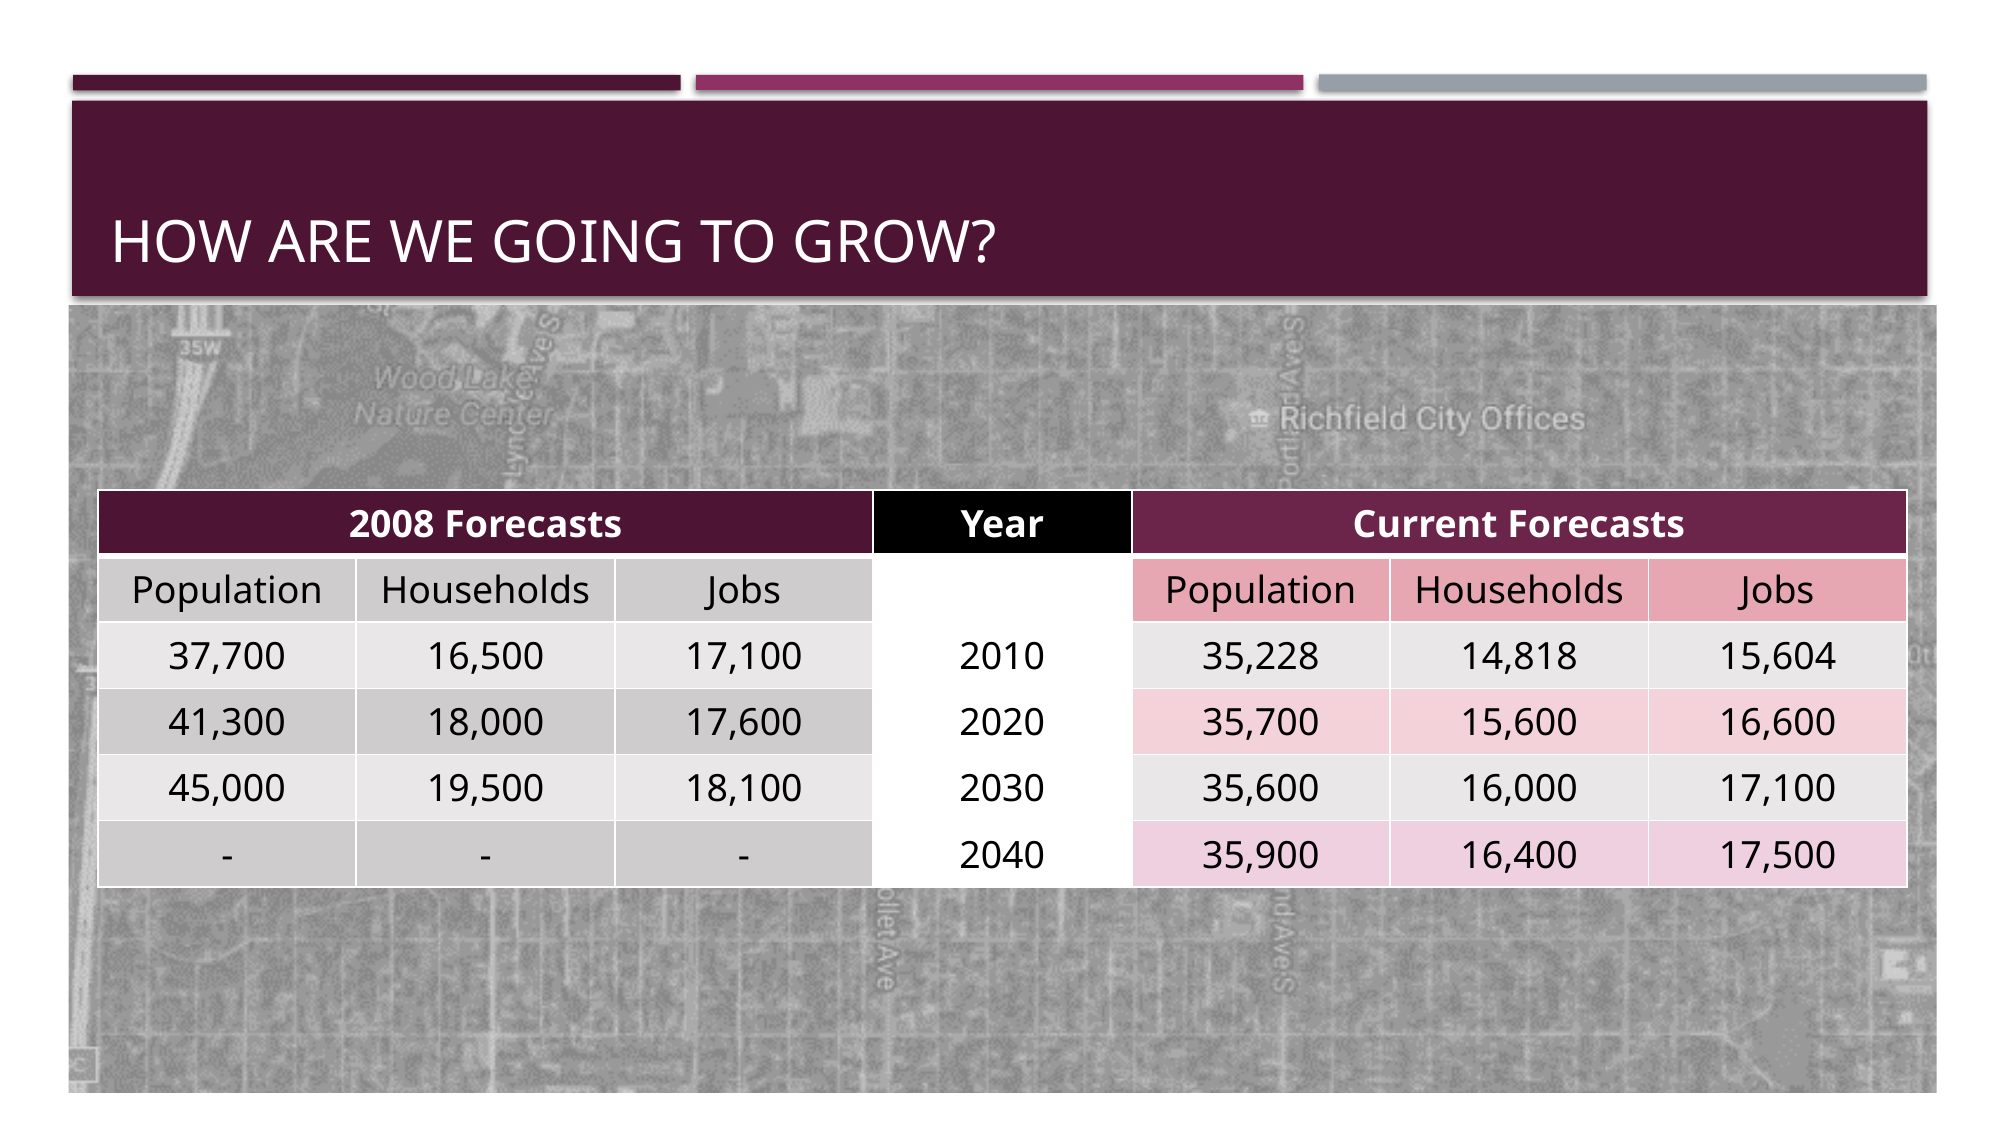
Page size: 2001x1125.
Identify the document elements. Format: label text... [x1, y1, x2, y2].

title How Are We Going to Grow? [95, 115, 1905, 282]
picture [68, 305, 1938, 1094]
